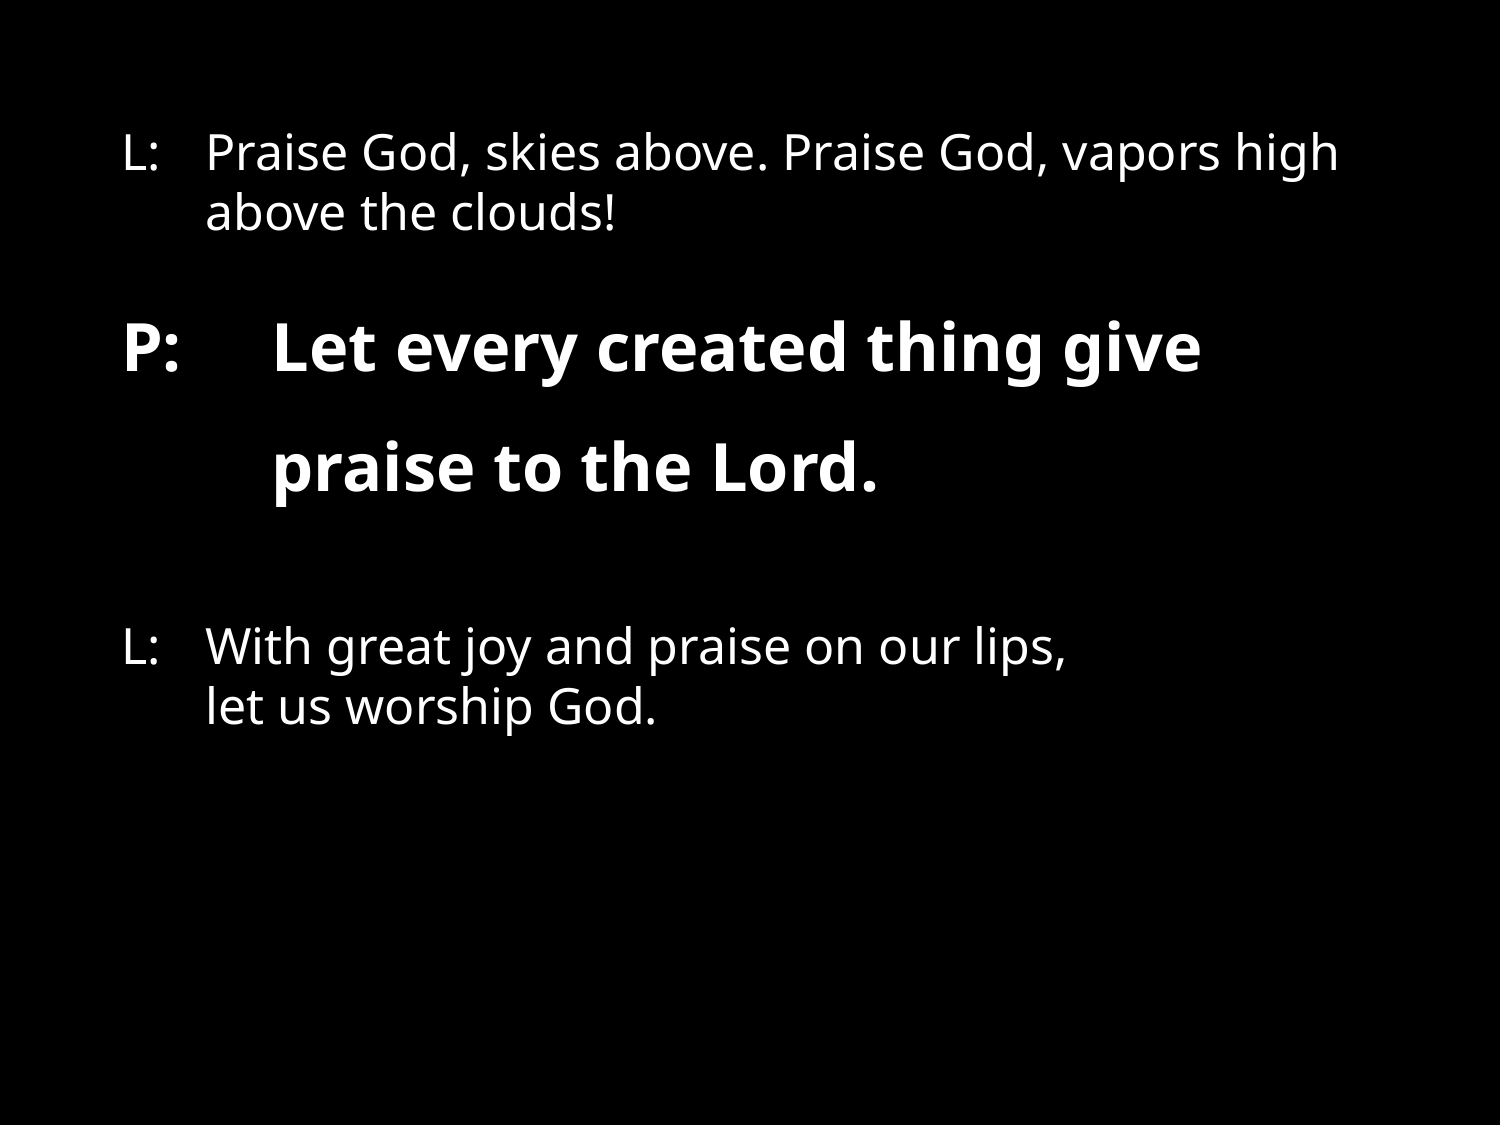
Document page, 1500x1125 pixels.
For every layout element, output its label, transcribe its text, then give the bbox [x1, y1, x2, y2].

text_box L: Praise God, skies above. Praise God, vapors high above the clouds! P: Let every created thing give praise to the Lord. L: With great joy and praise on our lips, let us worship God. [68, 112, 1432, 743]
